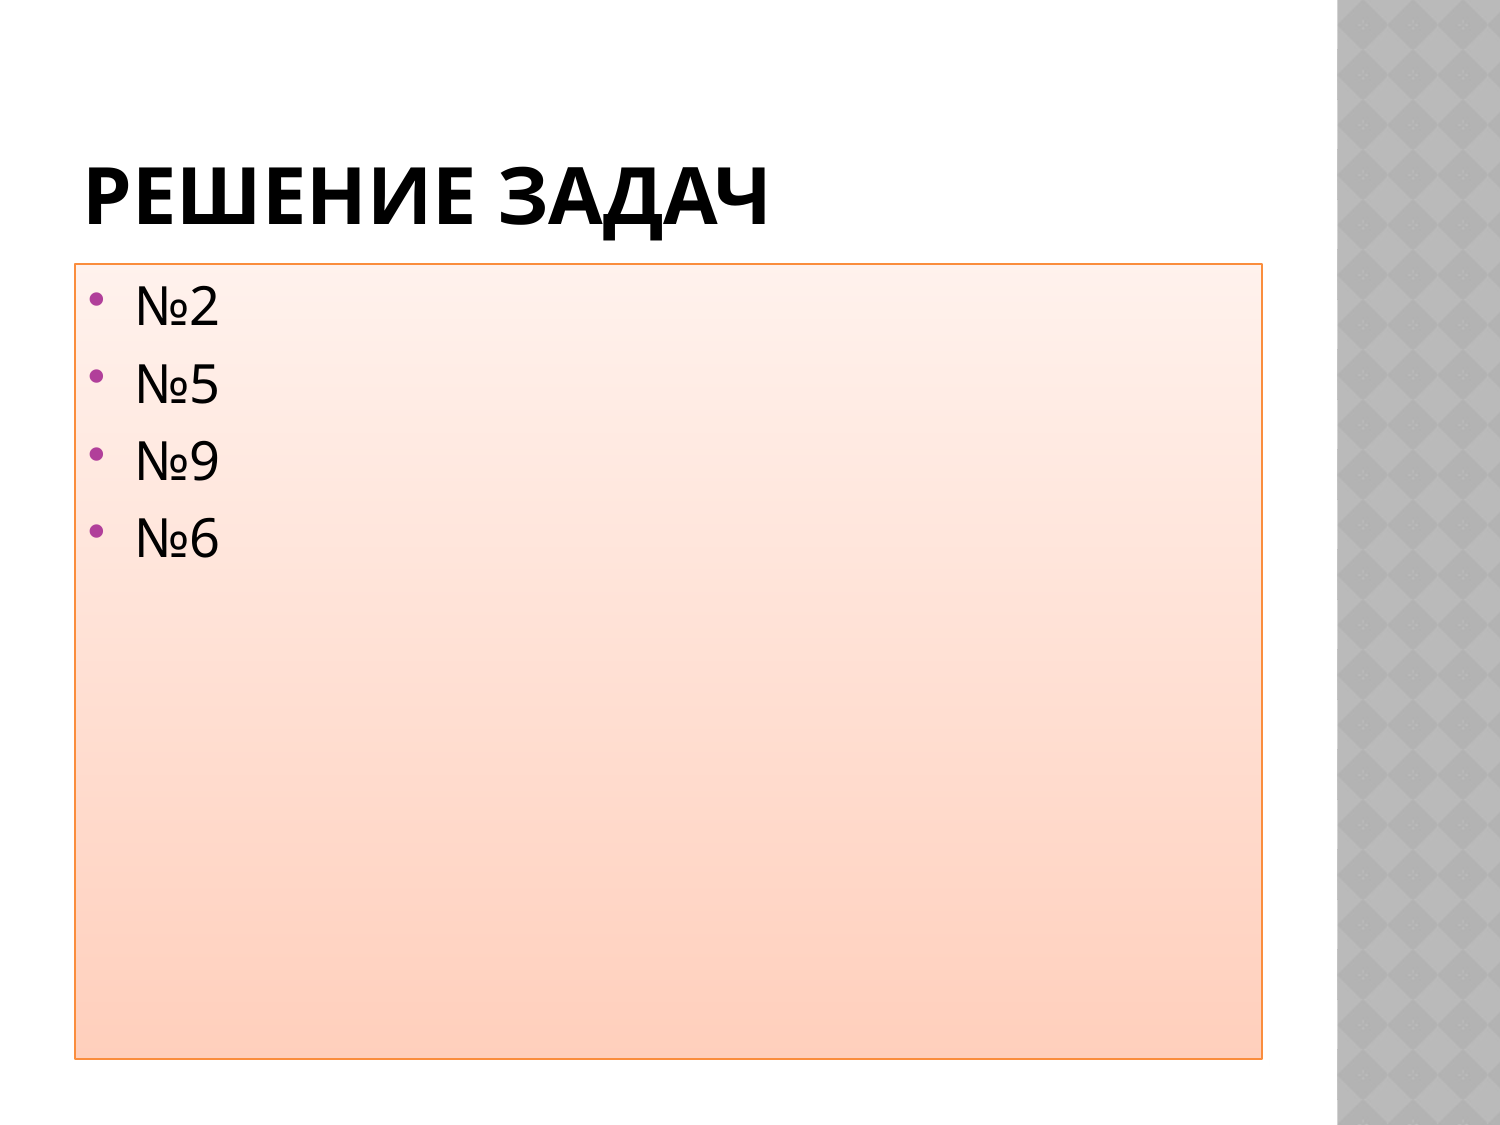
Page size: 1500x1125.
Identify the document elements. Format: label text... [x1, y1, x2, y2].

title Решение задач [75, 52, 1263, 240]
list №2 №5 №9 №6 [74, 263, 1263, 1060]
